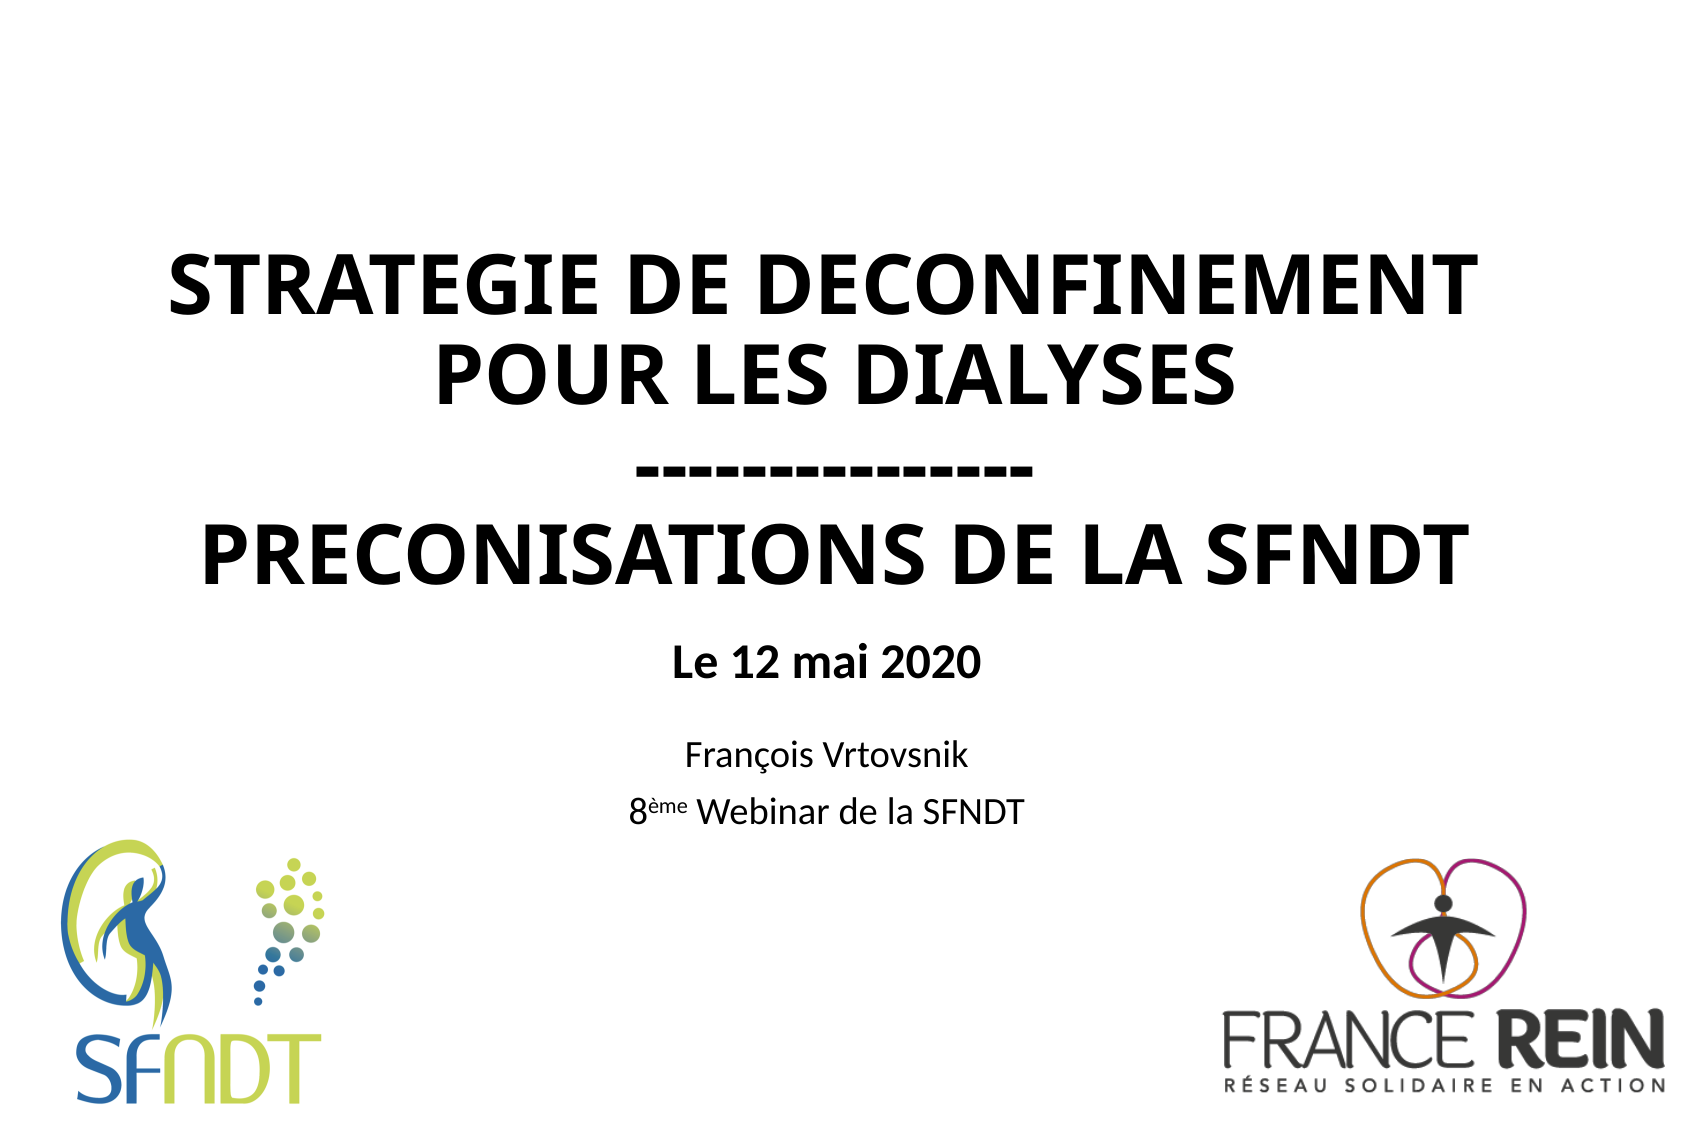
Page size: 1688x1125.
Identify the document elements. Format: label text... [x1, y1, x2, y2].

picture [1193, 858, 1665, 1125]
subtitle Le 12 mai 2020 [194, 627, 1460, 710]
text_box François Vrtovsnik 8ème Webinar de la SFNDT [194, 726, 1460, 842]
title STRATEGIE DE DECONFINEMENT POUR LES DIALYSES --------------- PRECONISATIONS DE LA SFNDT [118, 218, 1553, 611]
picture [7, 822, 361, 1120]
